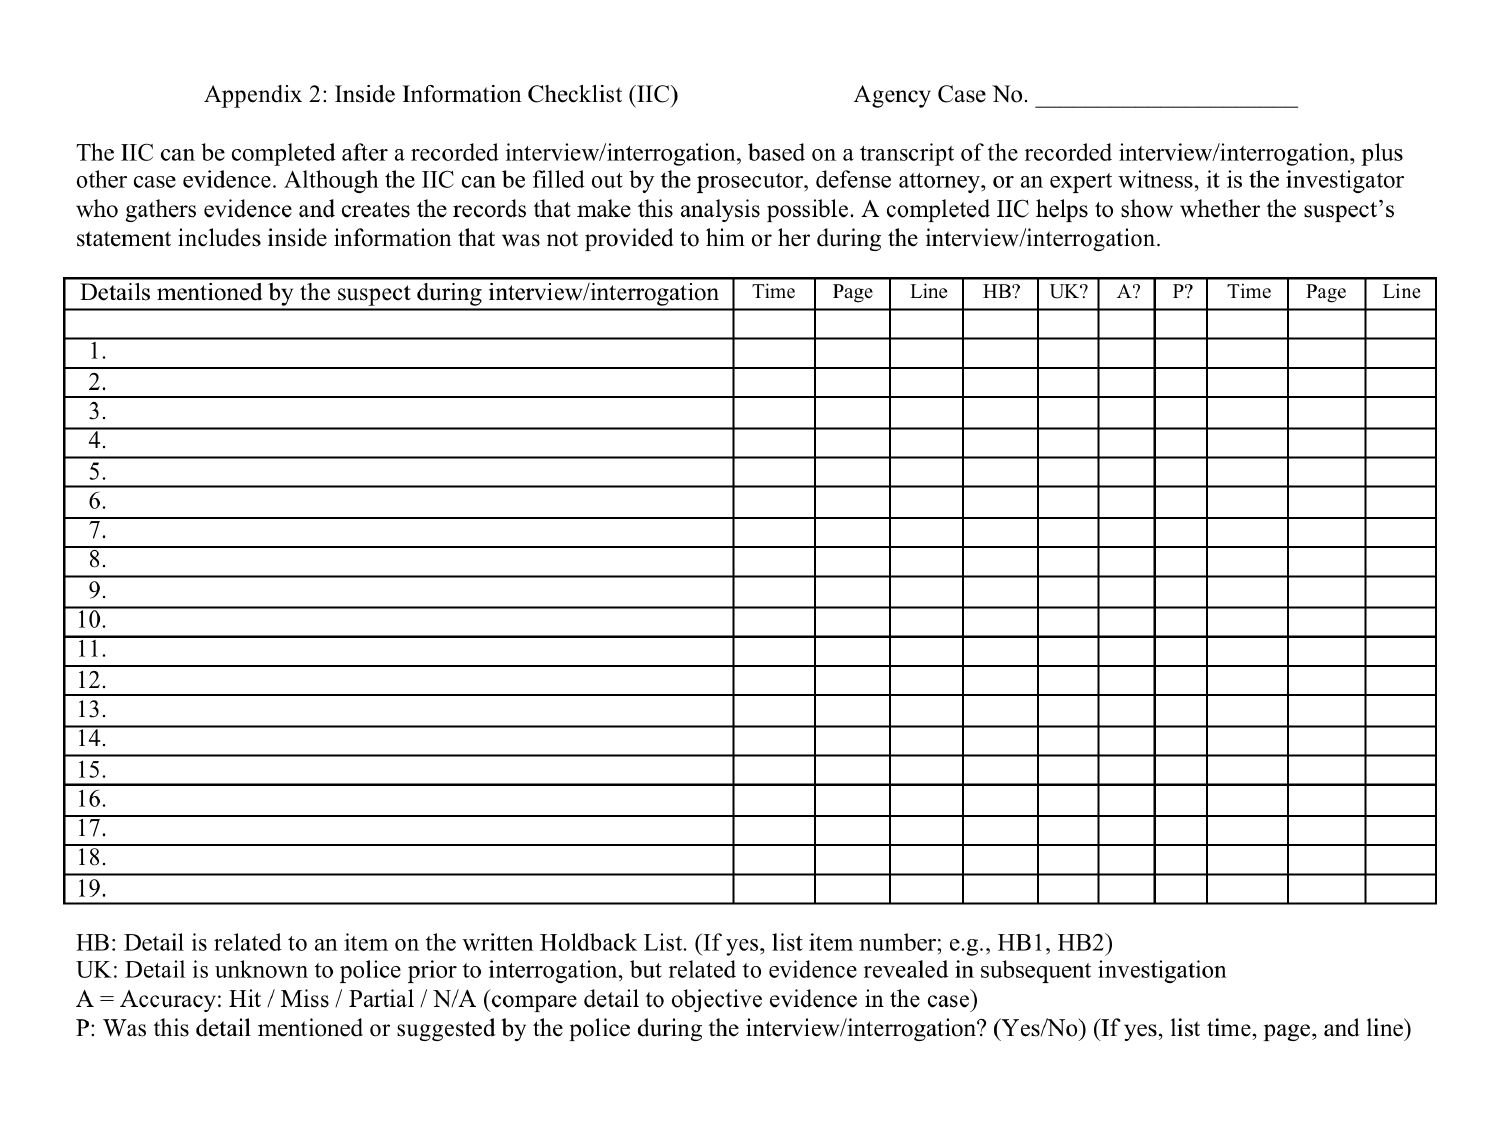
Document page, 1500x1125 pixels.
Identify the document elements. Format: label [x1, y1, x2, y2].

text_box [63, 80, 1437, 1044]
